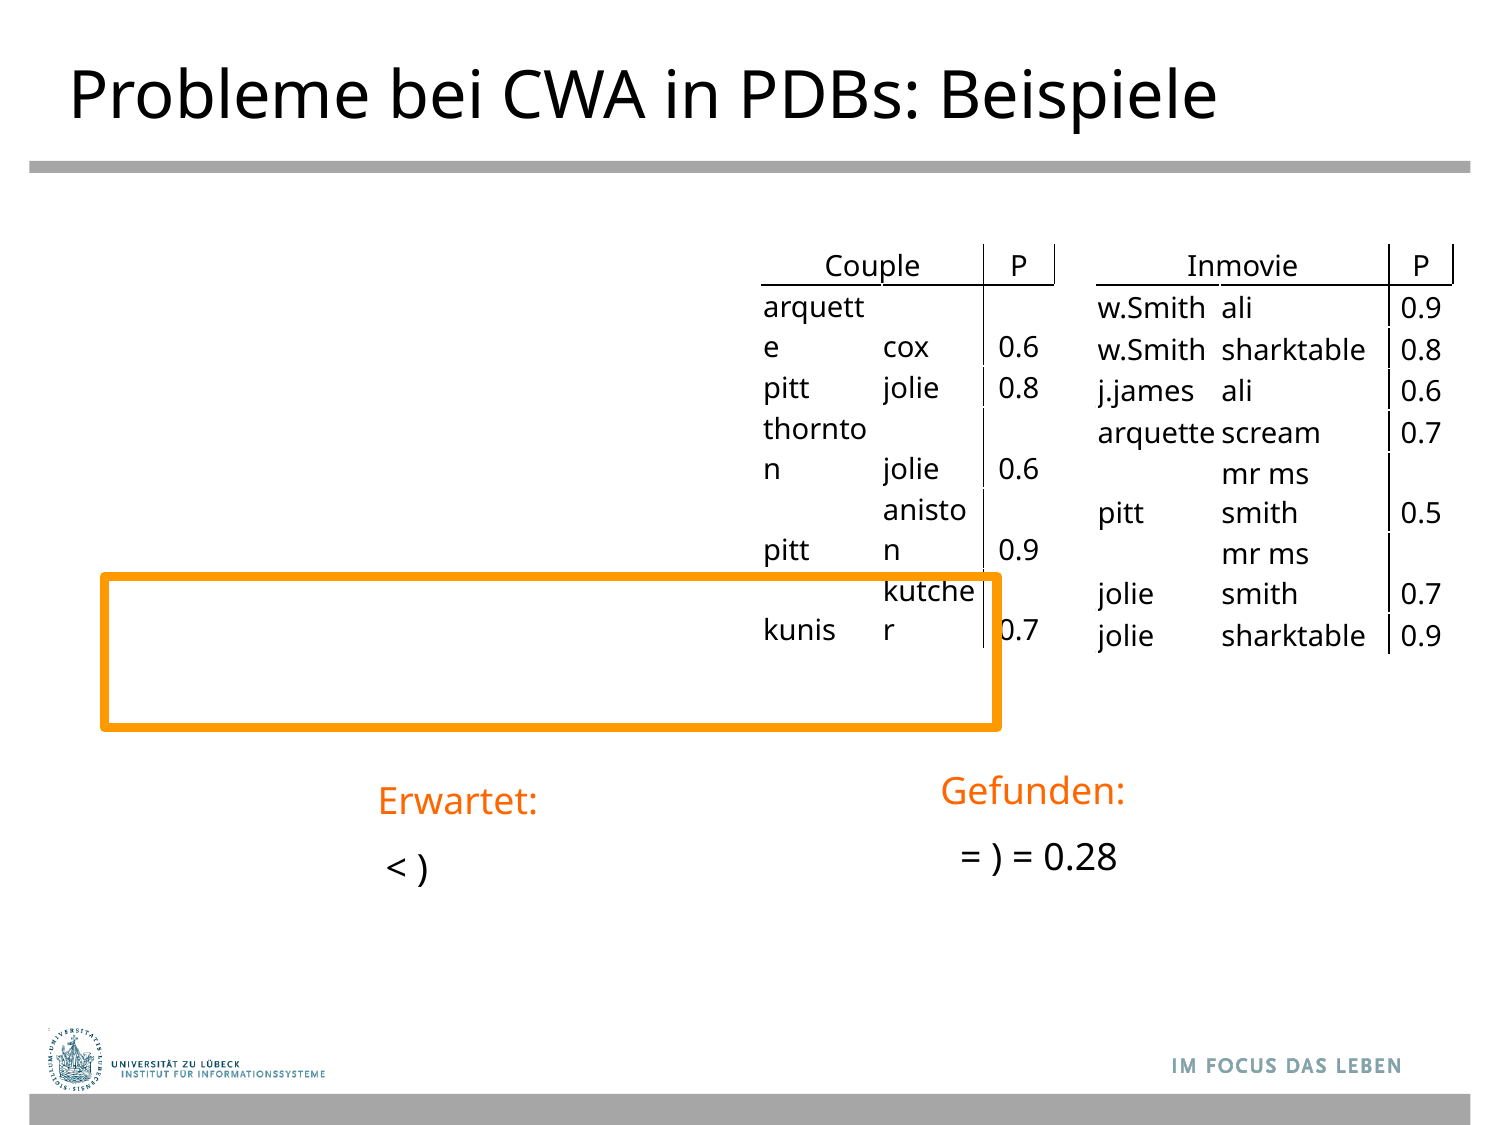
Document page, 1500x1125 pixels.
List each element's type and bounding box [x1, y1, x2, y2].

table_cell [1390, 286, 1452, 326]
table_header [1390, 245, 1452, 284]
table_cell [883, 286, 983, 365]
table_header [763, 245, 983, 284]
table_header [984, 245, 1054, 284]
picture [1173, 1058, 1400, 1073]
table_cell [1390, 614, 1452, 654]
table_cell [763, 286, 881, 365]
table_cell [763, 489, 881, 568]
table_cell [1098, 614, 1219, 654]
table_cell [883, 367, 983, 406]
table_cell [984, 569, 1054, 648]
table_cell [984, 367, 1054, 406]
table_cell [763, 367, 881, 406]
table_cell [984, 489, 1054, 568]
table_cell [1098, 328, 1219, 368]
table_cell [984, 581, 992, 648]
table_cell [1221, 453, 1388, 531]
table_cell [883, 581, 983, 648]
table_cell [1390, 411, 1452, 451]
title [53, 44, 1347, 208]
table_cell [1221, 286, 1388, 326]
table_cell [984, 286, 1054, 365]
table_cell [1221, 411, 1388, 451]
table_cell [1390, 369, 1452, 409]
table_cell [1098, 286, 1219, 326]
table_cell [1221, 369, 1388, 409]
table_cell [763, 408, 881, 487]
table_cell [1221, 614, 1388, 654]
table_cell [1390, 453, 1452, 531]
table_cell [763, 581, 881, 648]
table_cell [883, 489, 983, 568]
table_cell [883, 408, 983, 487]
table_cell [1098, 411, 1219, 451]
table_cell [1390, 328, 1452, 368]
table_cell [1098, 453, 1219, 531]
table_cell [1098, 369, 1219, 409]
table_cell [1221, 328, 1388, 368]
table_header [1098, 245, 1388, 284]
table_cell [1098, 533, 1219, 612]
table_cell [1390, 533, 1452, 612]
table_cell [1221, 533, 1388, 612]
table_cell [984, 408, 1054, 487]
